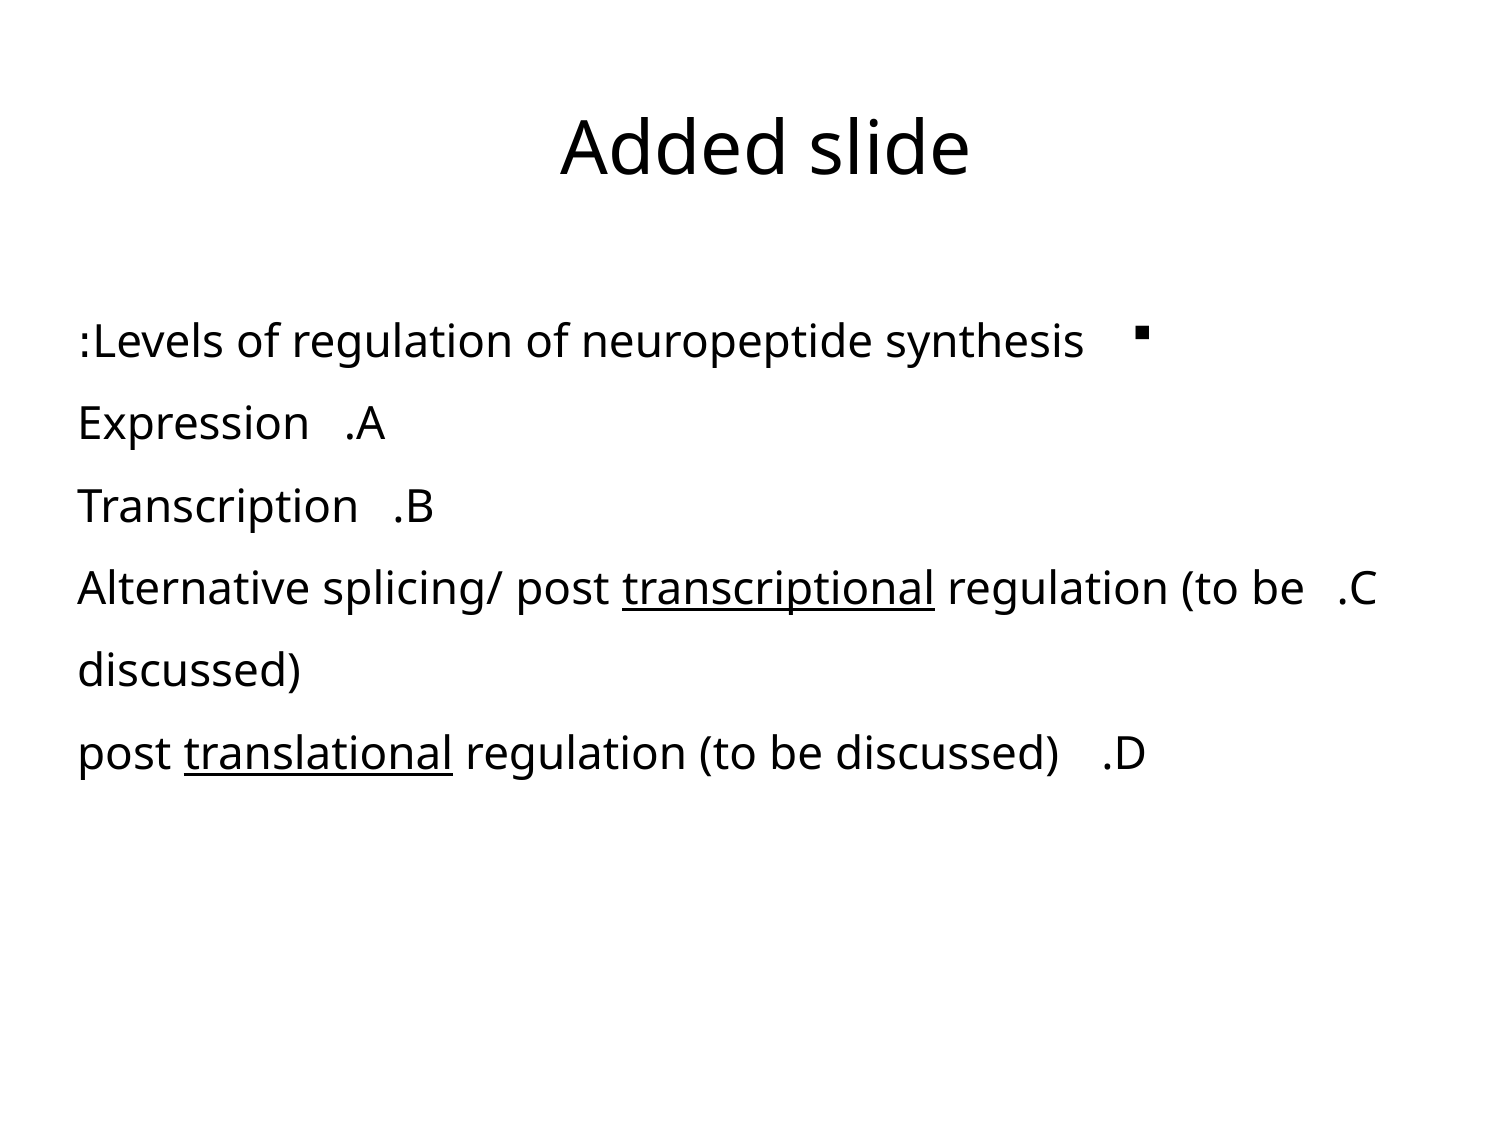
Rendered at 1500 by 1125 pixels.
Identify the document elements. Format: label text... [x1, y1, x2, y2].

list Levels of regulation of neuropeptide synthesis: Expression Transcription Alternative splicing/ post transcriptional regulation (to be discussed) post translational regulation (to be discussed) [77, 228, 1423, 896]
title Added slide [125, 99, 1385, 191]
